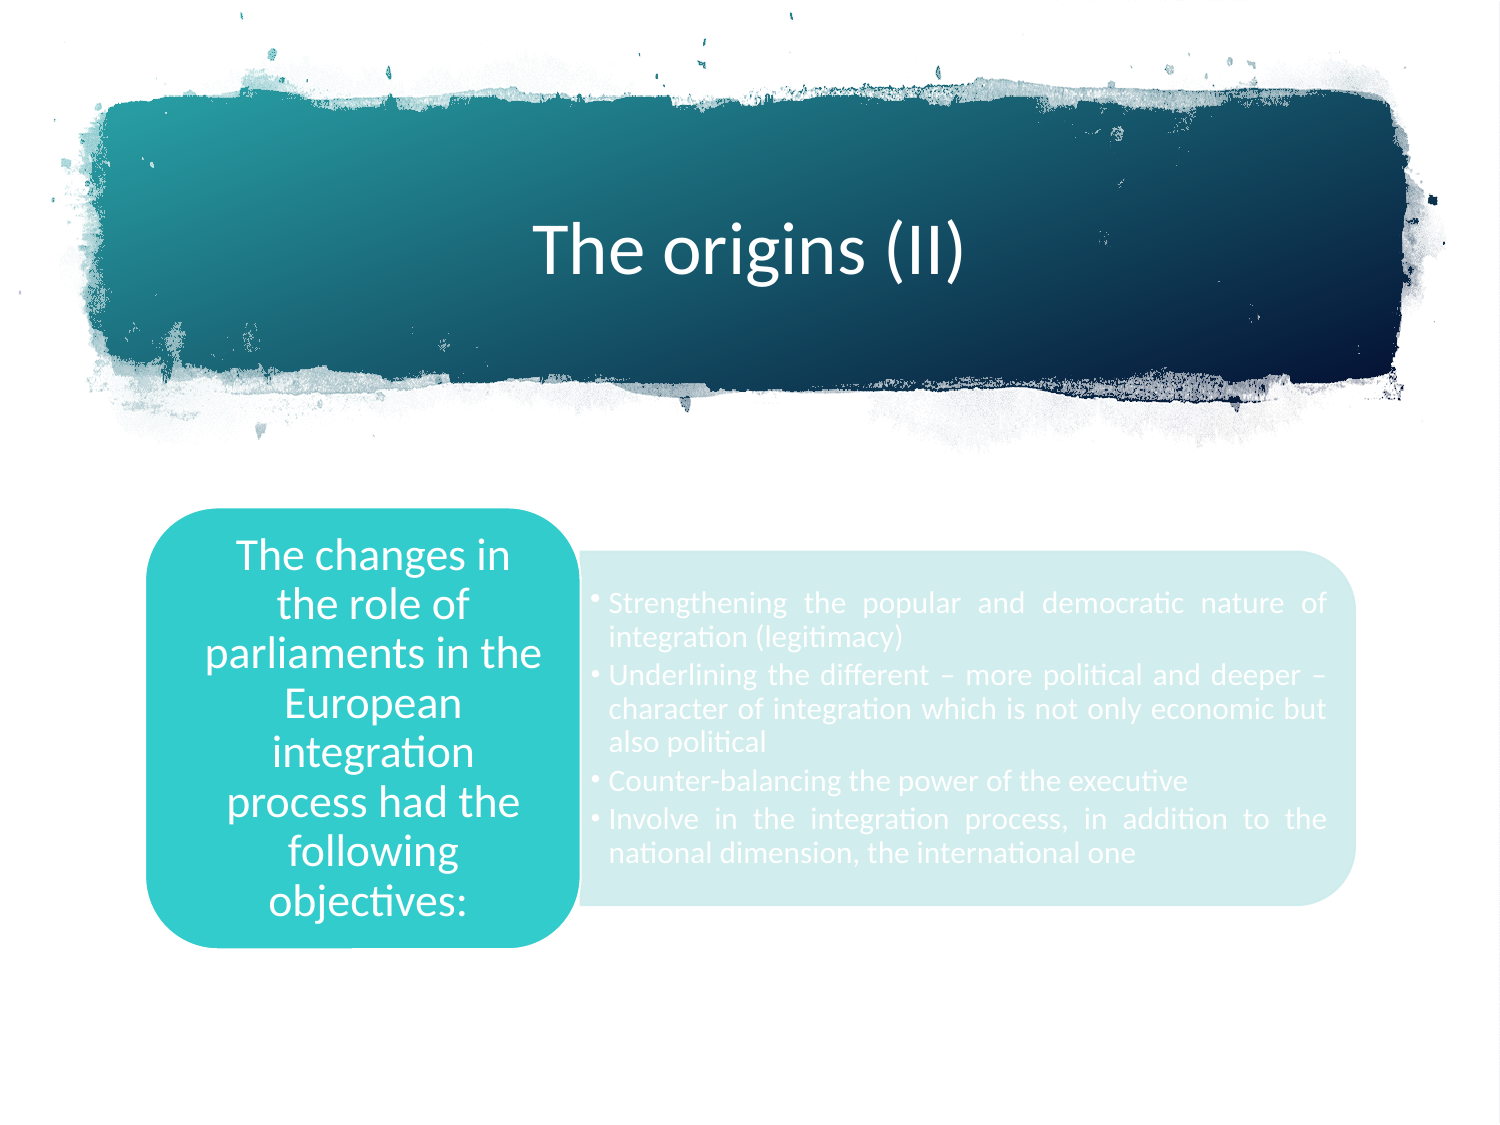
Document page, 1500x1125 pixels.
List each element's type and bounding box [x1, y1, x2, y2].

text_box [145, 507, 1355, 950]
picture [0, 0, 1500, 1125]
